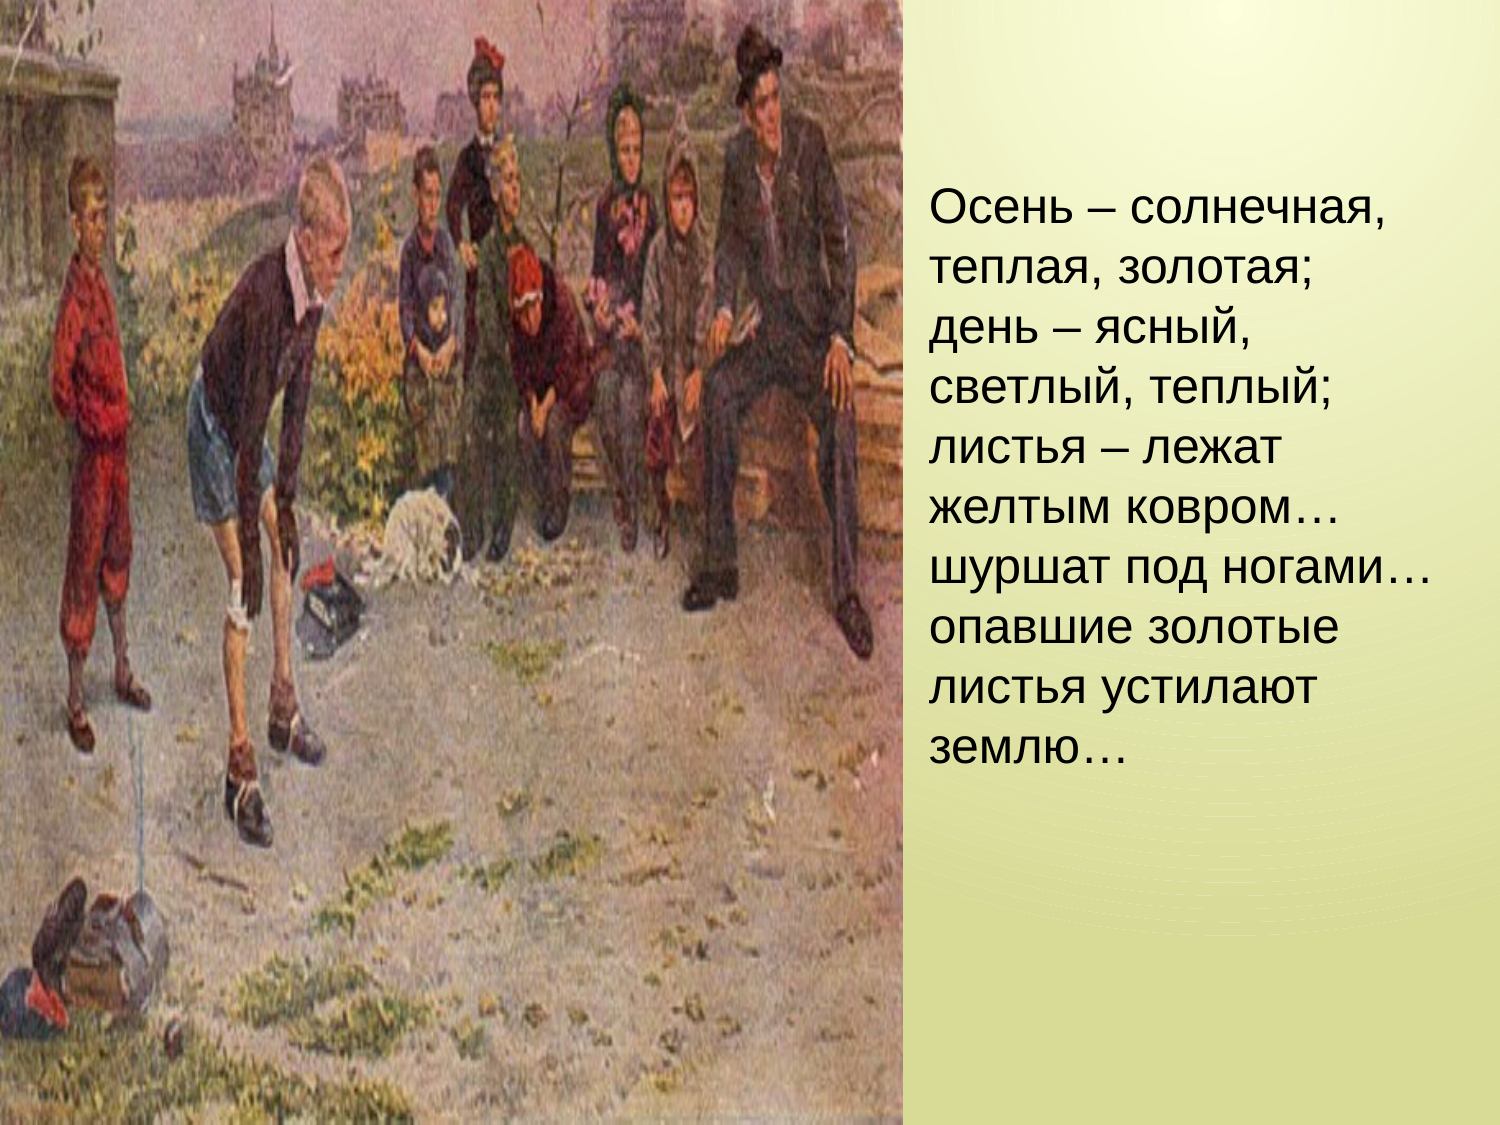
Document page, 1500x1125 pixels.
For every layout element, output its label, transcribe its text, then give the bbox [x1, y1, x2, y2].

text_box Осень – солнечная, теплая, золотая; день – ясный, светлый, теплый; листья – лежат желтым ковром… шуршат под ногами… опавшие золотые листья устилают землю… [913, 166, 1453, 782]
picture [0, 0, 903, 1125]
